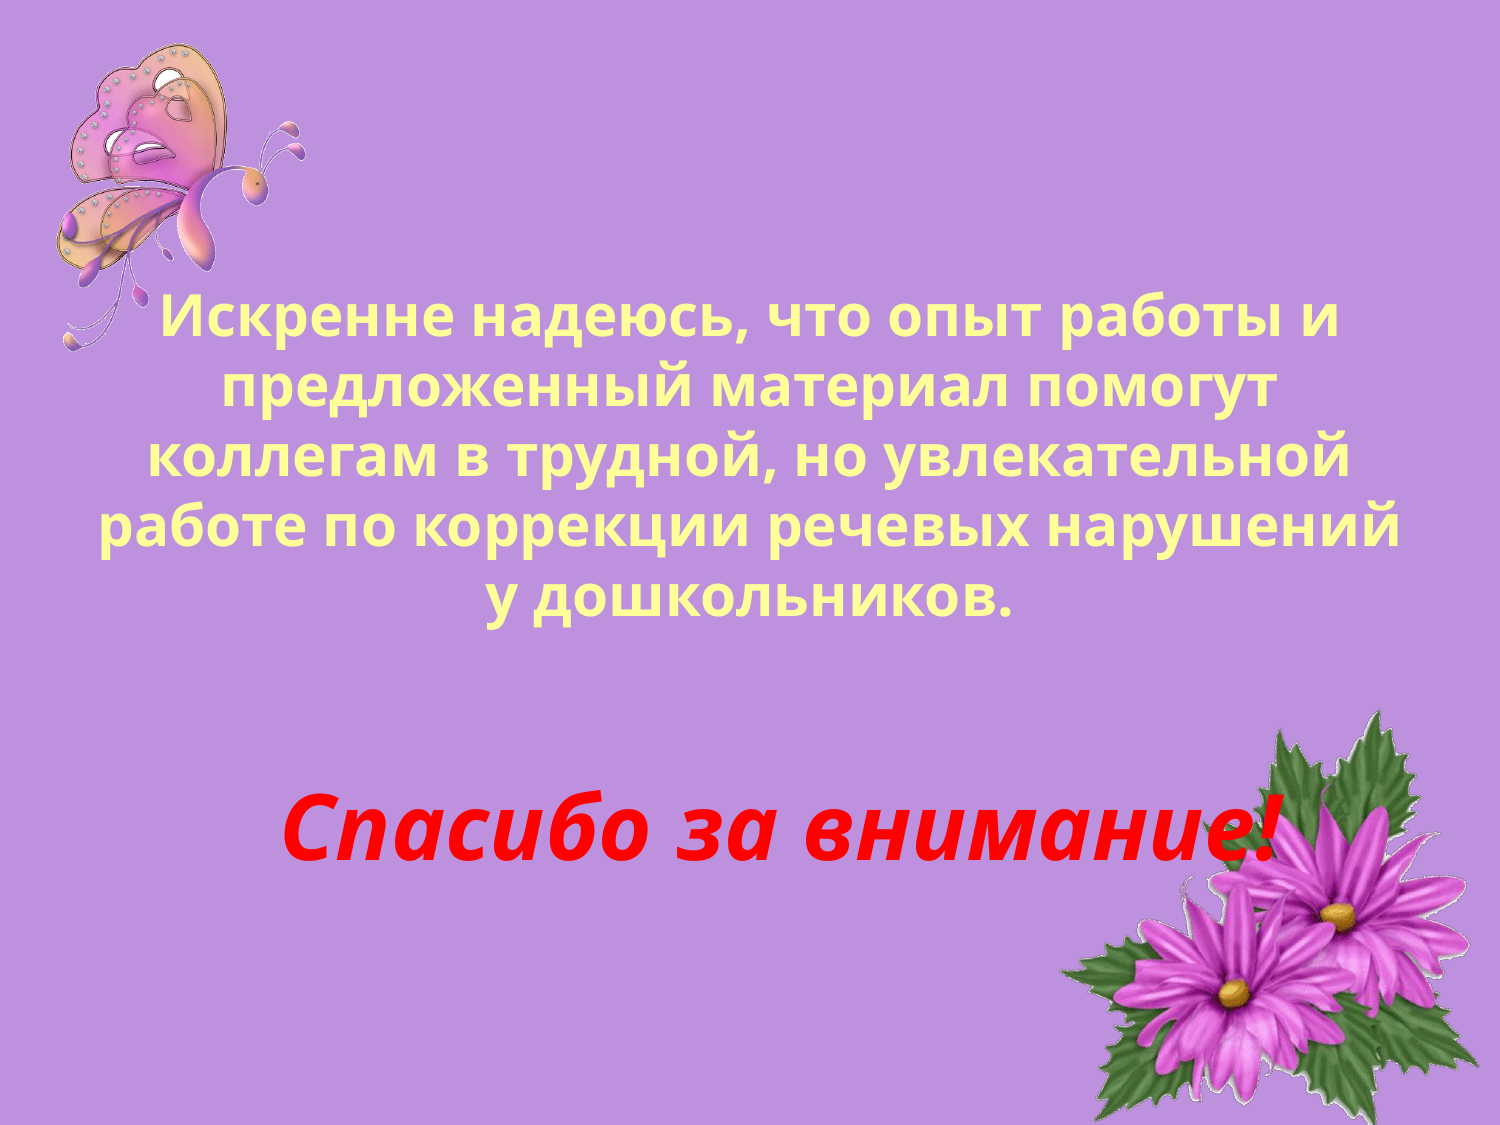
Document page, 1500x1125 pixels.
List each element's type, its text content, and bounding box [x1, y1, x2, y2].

title Искренне надеюсь, что опыт работы и предложенный материал помогут коллегам в трудной, но увлекательной работе по коррекции речевых нарушений у дошкольников. Спасибо за внимание! [74, 44, 1426, 833]
picture [1009, 730, 1500, 1125]
picture [46, 35, 327, 353]
